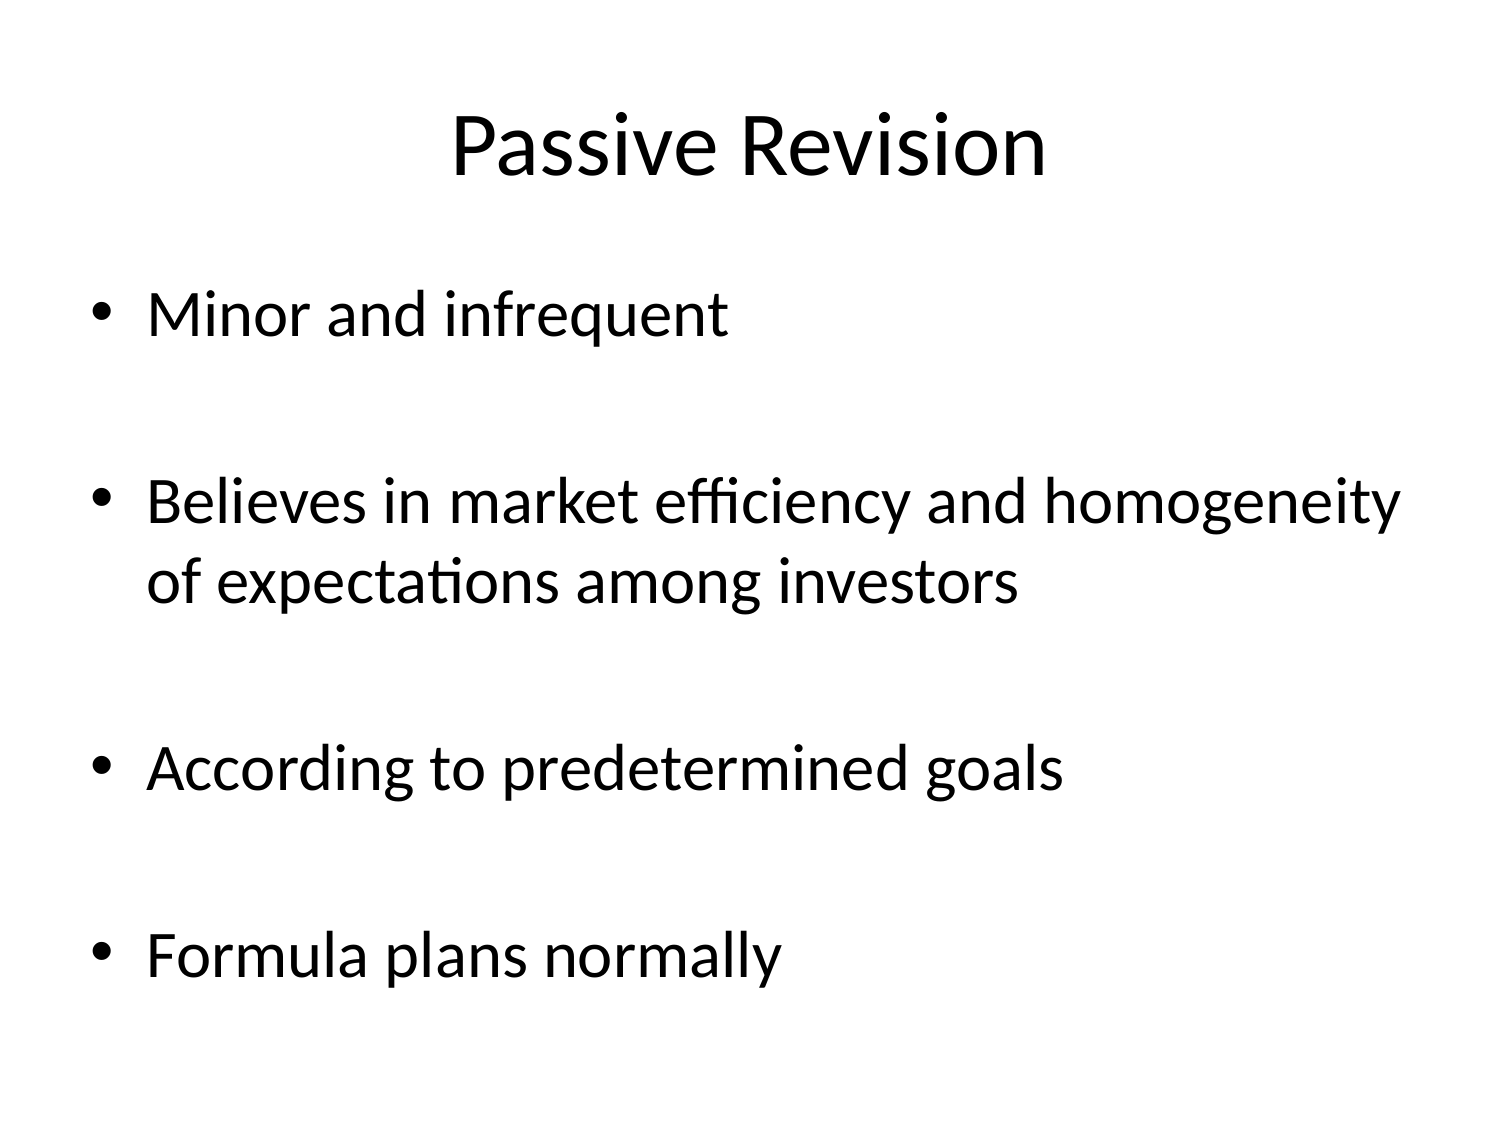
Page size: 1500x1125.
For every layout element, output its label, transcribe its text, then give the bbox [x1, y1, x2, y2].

title Passive Revision [75, 45, 1425, 233]
list Minor and infrequent Believes in market efficiency and homogeneity of expectations among investors According to predetermined goals Formula plans normally [75, 262, 1425, 1005]
